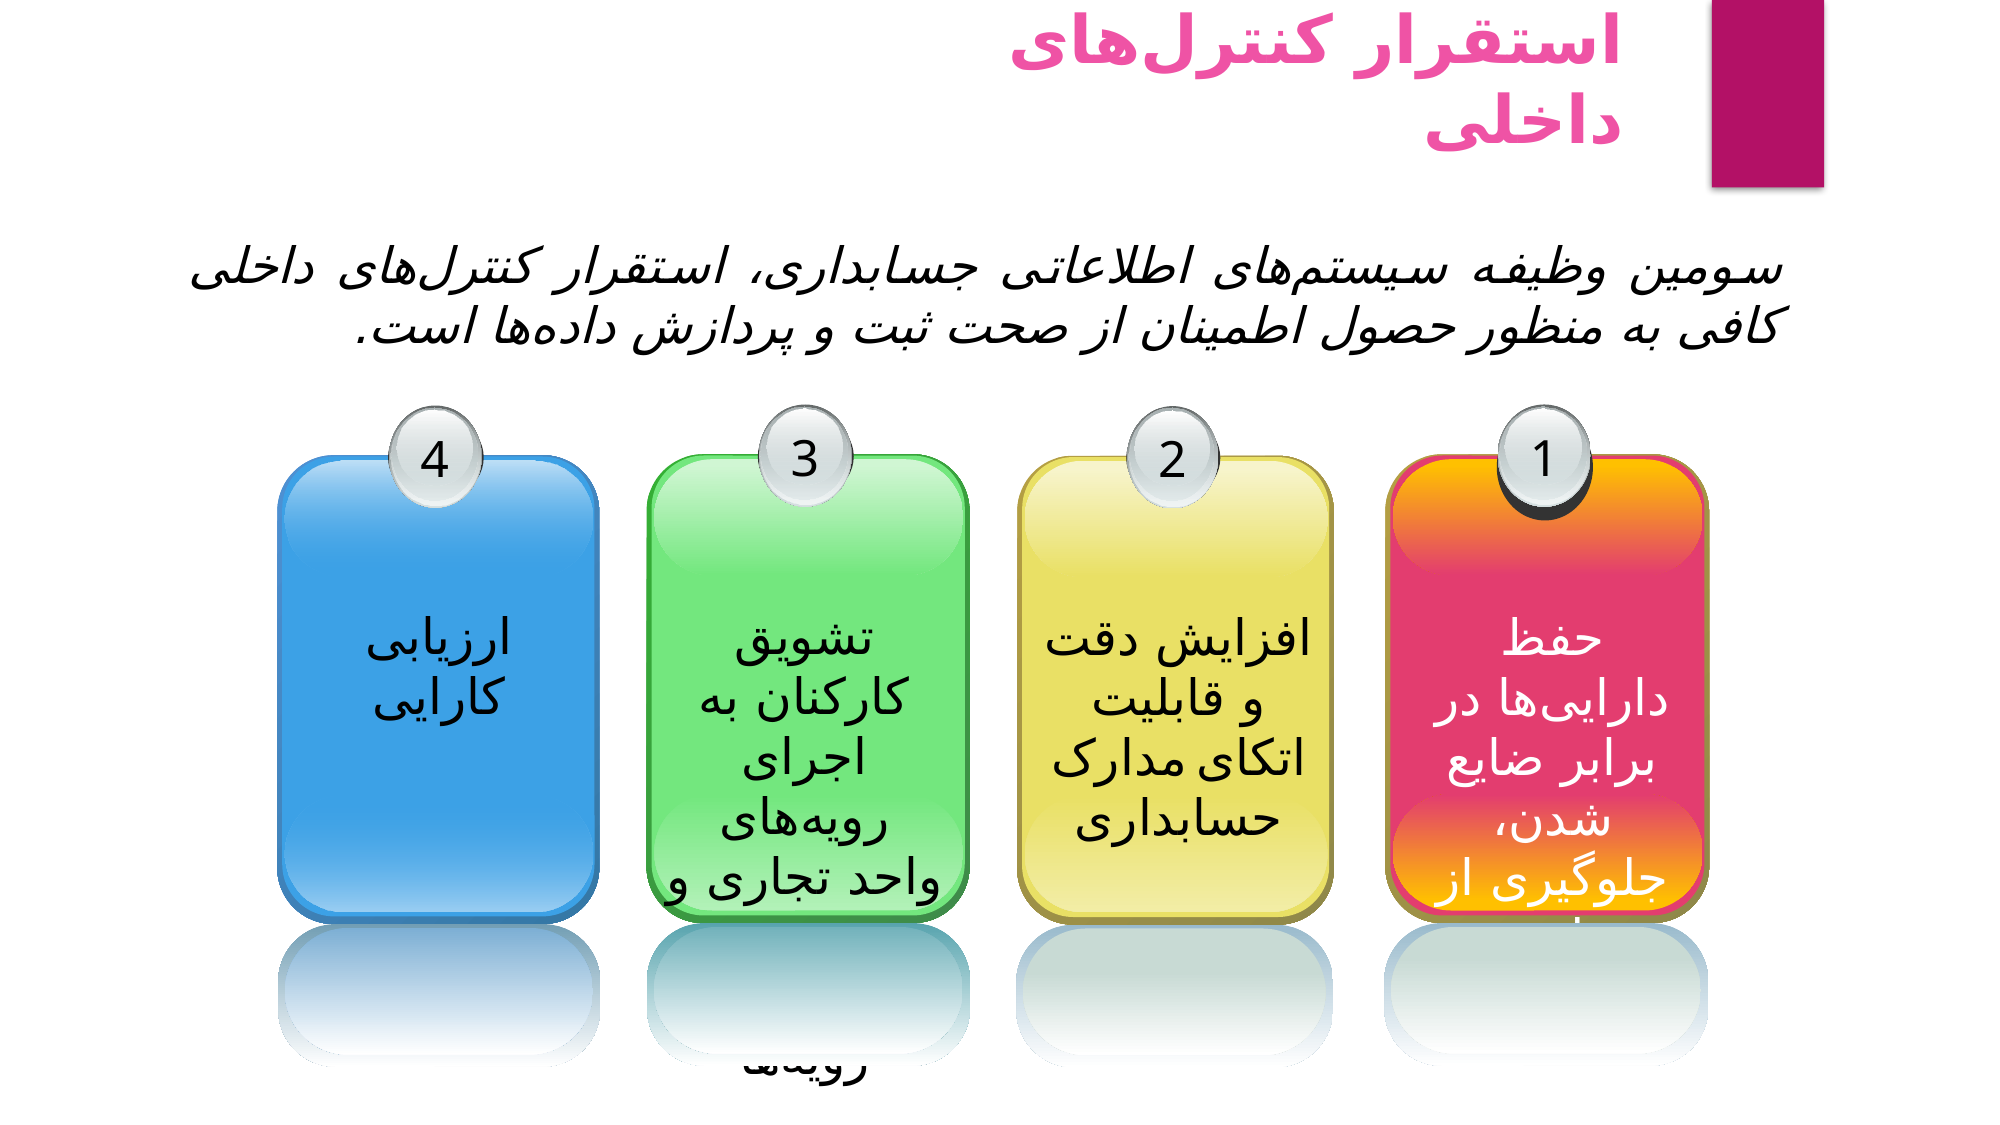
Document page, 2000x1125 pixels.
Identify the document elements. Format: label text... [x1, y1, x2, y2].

text_box سومین وظیفه سیستم‌های اطلاعاتی جسابداری، استقرار کنترل‌های داخلی کافی به منظور حصول اطمینان از صحت ثبت و پردازش داده‌ها است. [167, 226, 1797, 362]
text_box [1384, 404, 1710, 1066]
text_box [276, 405, 601, 1067]
title استقرار کنترل‌های داخلی [957, 29, 1639, 123]
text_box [646, 404, 971, 1066]
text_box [1016, 405, 1335, 1068]
